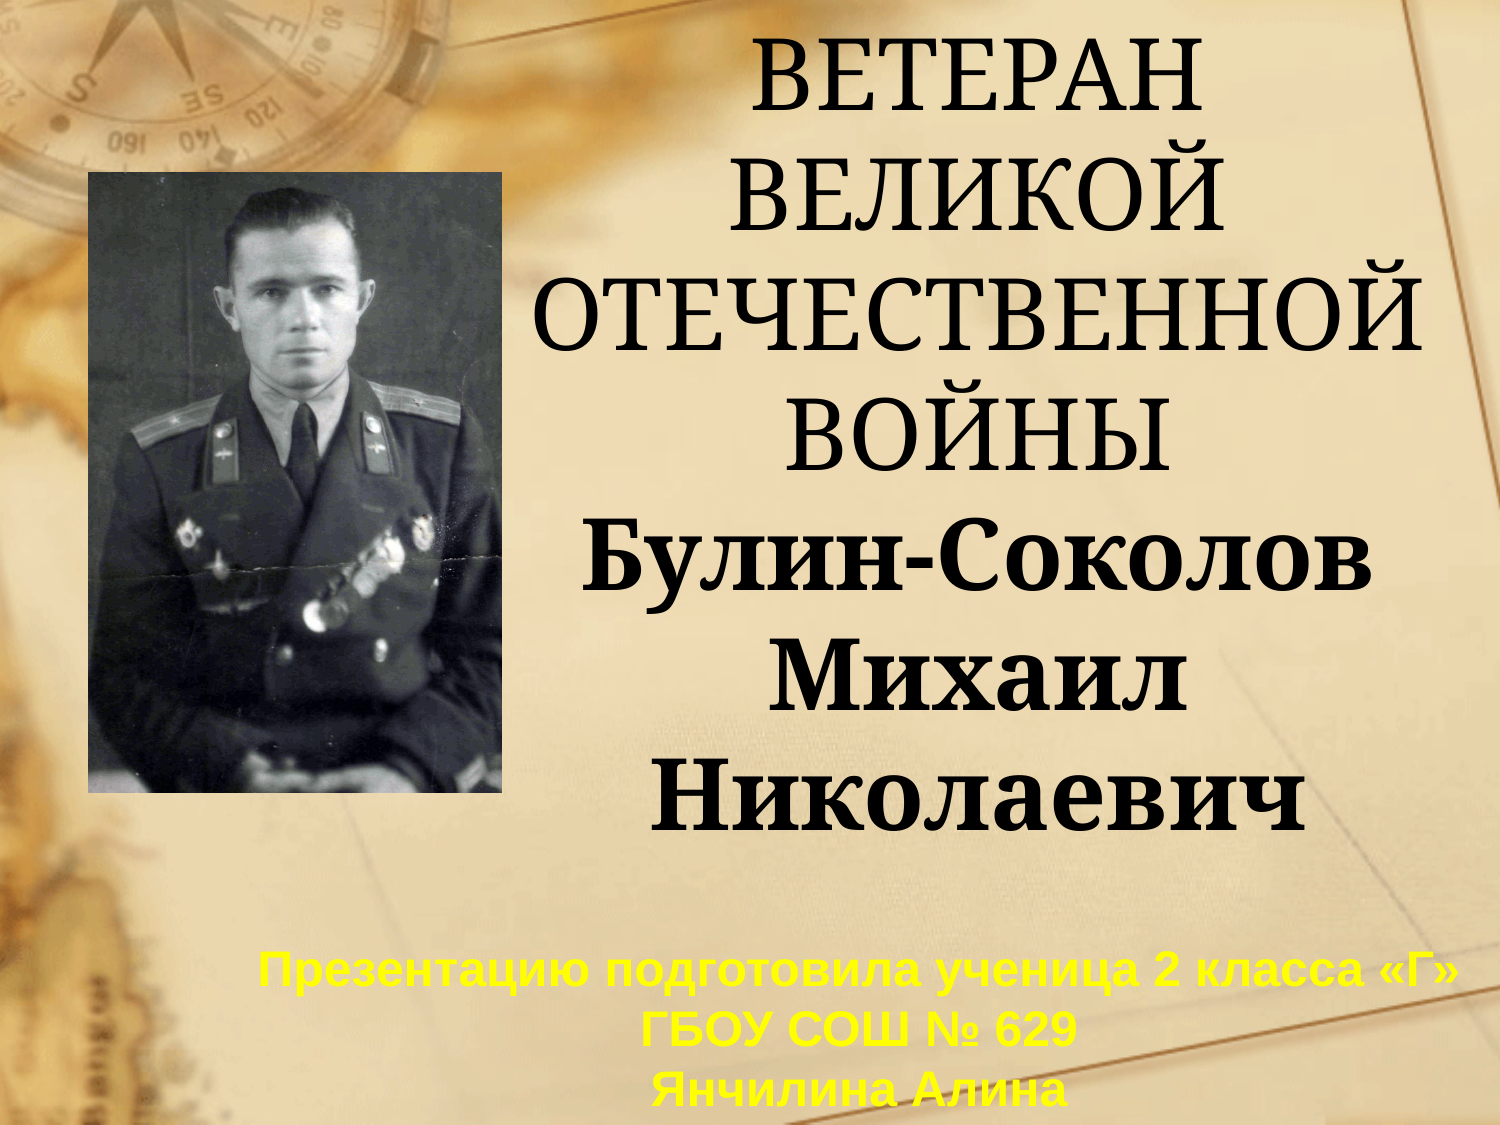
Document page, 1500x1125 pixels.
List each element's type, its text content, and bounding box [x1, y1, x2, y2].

text_box Презентацию подготовила ученица 2 класса «Г» ГБОУ СОШ № 629 Янчилина Алина [218, 928, 1500, 1124]
picture [0, 0, 1500, 1125]
title ВЕТЕРАН ВЕЛИКОЙ ОТЕЧЕСТВЕННОЙ ВОЙНЫ Булин-Соколов Михаил Николаевич [489, 54, 1467, 859]
